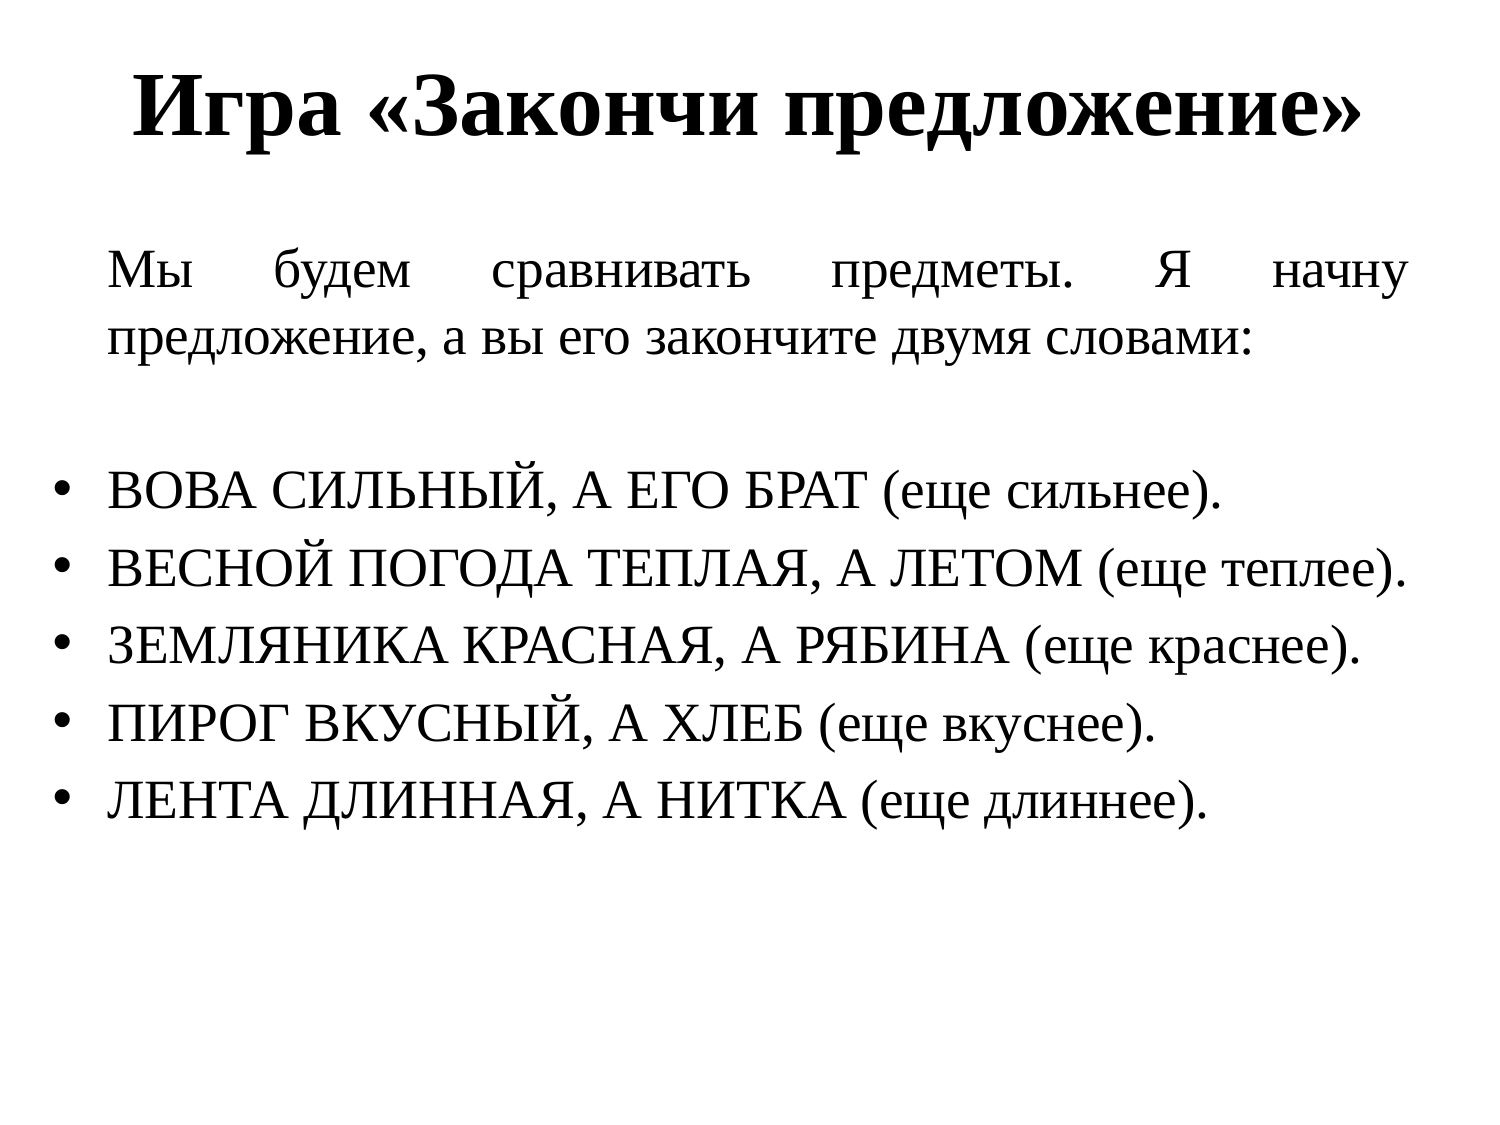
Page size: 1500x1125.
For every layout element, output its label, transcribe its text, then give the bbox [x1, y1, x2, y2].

title Игра «Закончи предложение» [75, 75, 1425, 224]
list Мы будем сравнивать предметы. Я начну предложение, а вы его закончите двумя словами: ВОВА СИЛЬНЫЙ, А ЕГО БРАТ (еще сильнее). ВЕСНОЙ ПОГОДА ТЕПЛАЯ, А ЛЕТОМ (еще теплее). ЗЕМЛЯНИКА КРАСНАЯ, А РЯБИНА (еще краснее). ПИРОГ ВКУСНЫЙ, А ХЛЕБ (еще вкуснее). ЛЕНТА ДЛИННАЯ, А НИТКА (еще длиннее). [37, 224, 1425, 1005]
